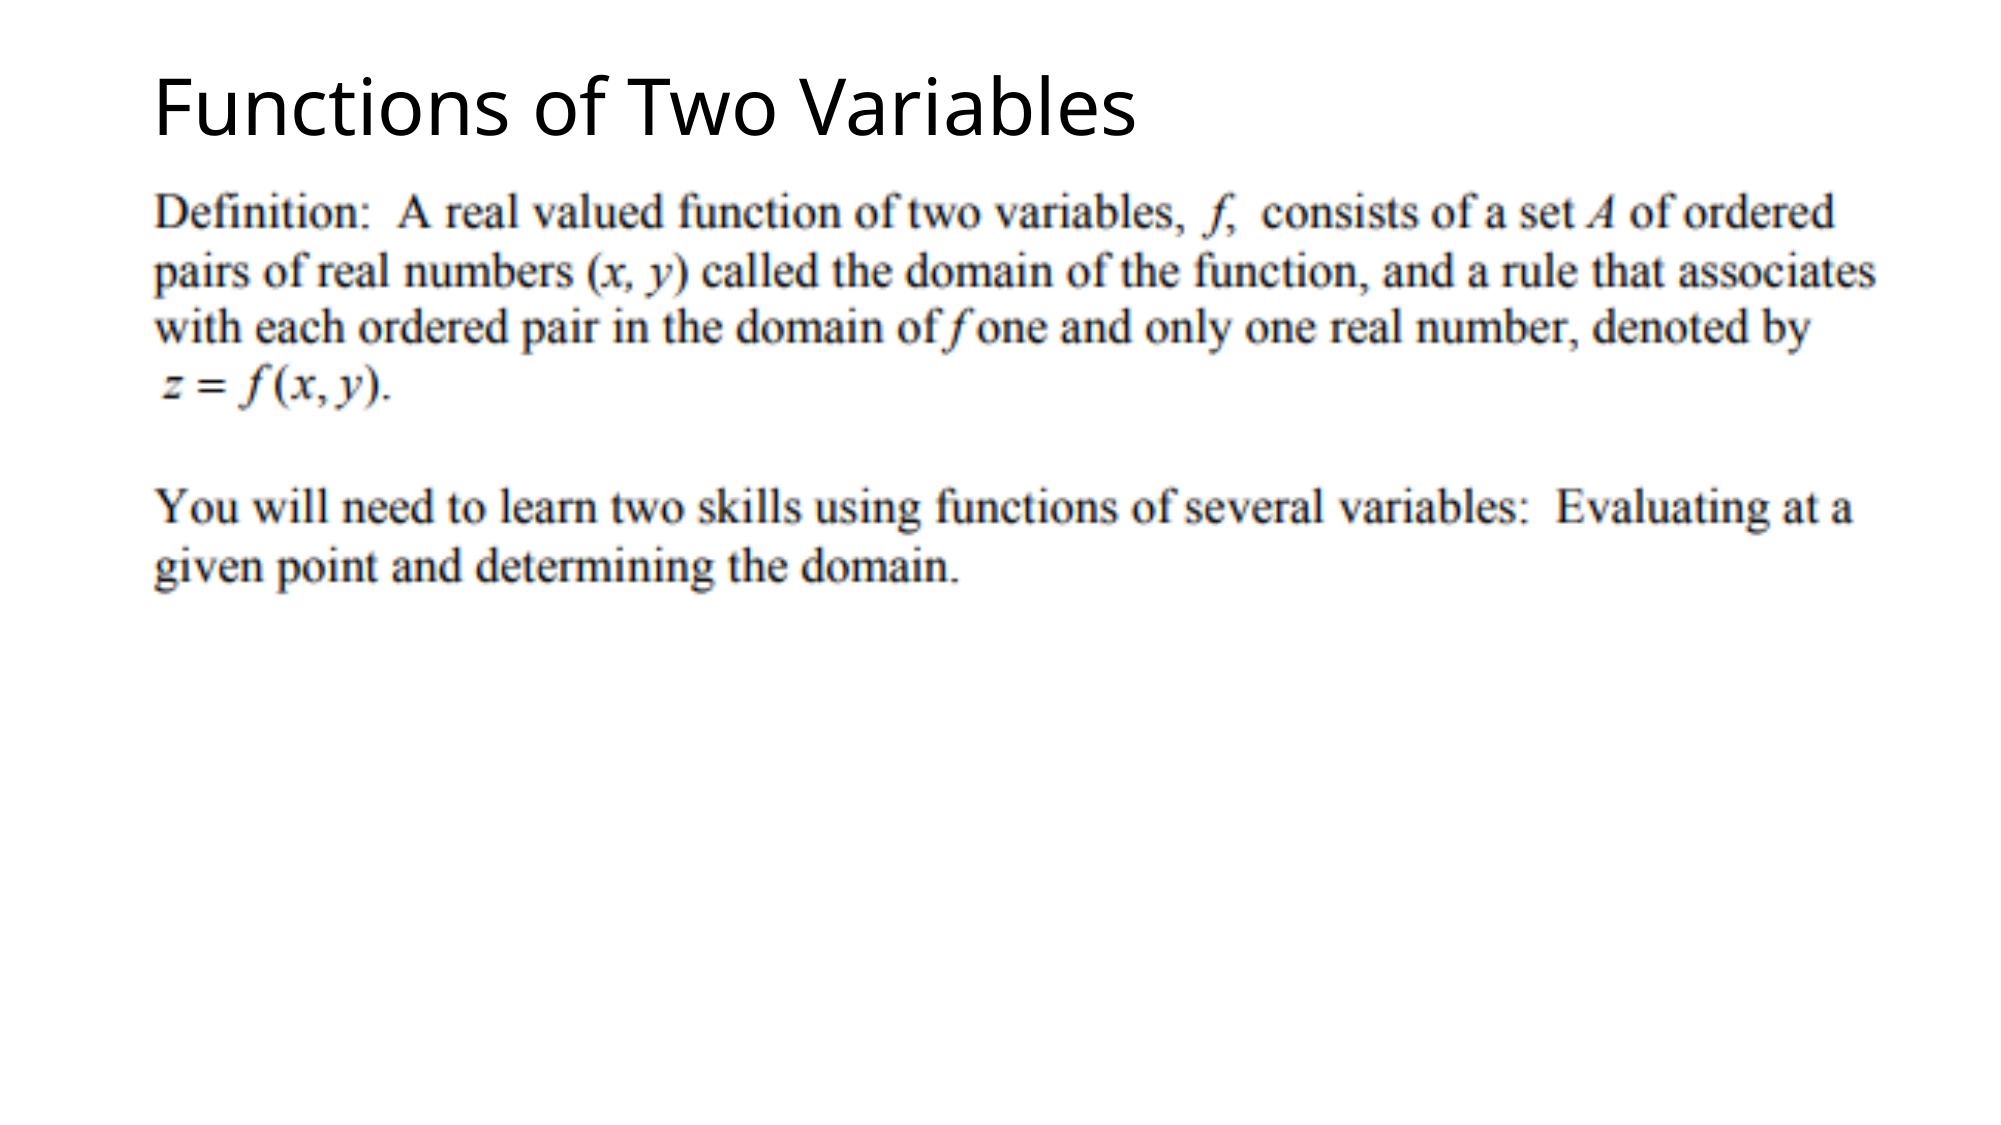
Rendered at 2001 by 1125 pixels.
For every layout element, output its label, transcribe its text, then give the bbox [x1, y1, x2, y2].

title Functions of Two Variables [137, 59, 1863, 161]
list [137, 176, 1923, 620]
